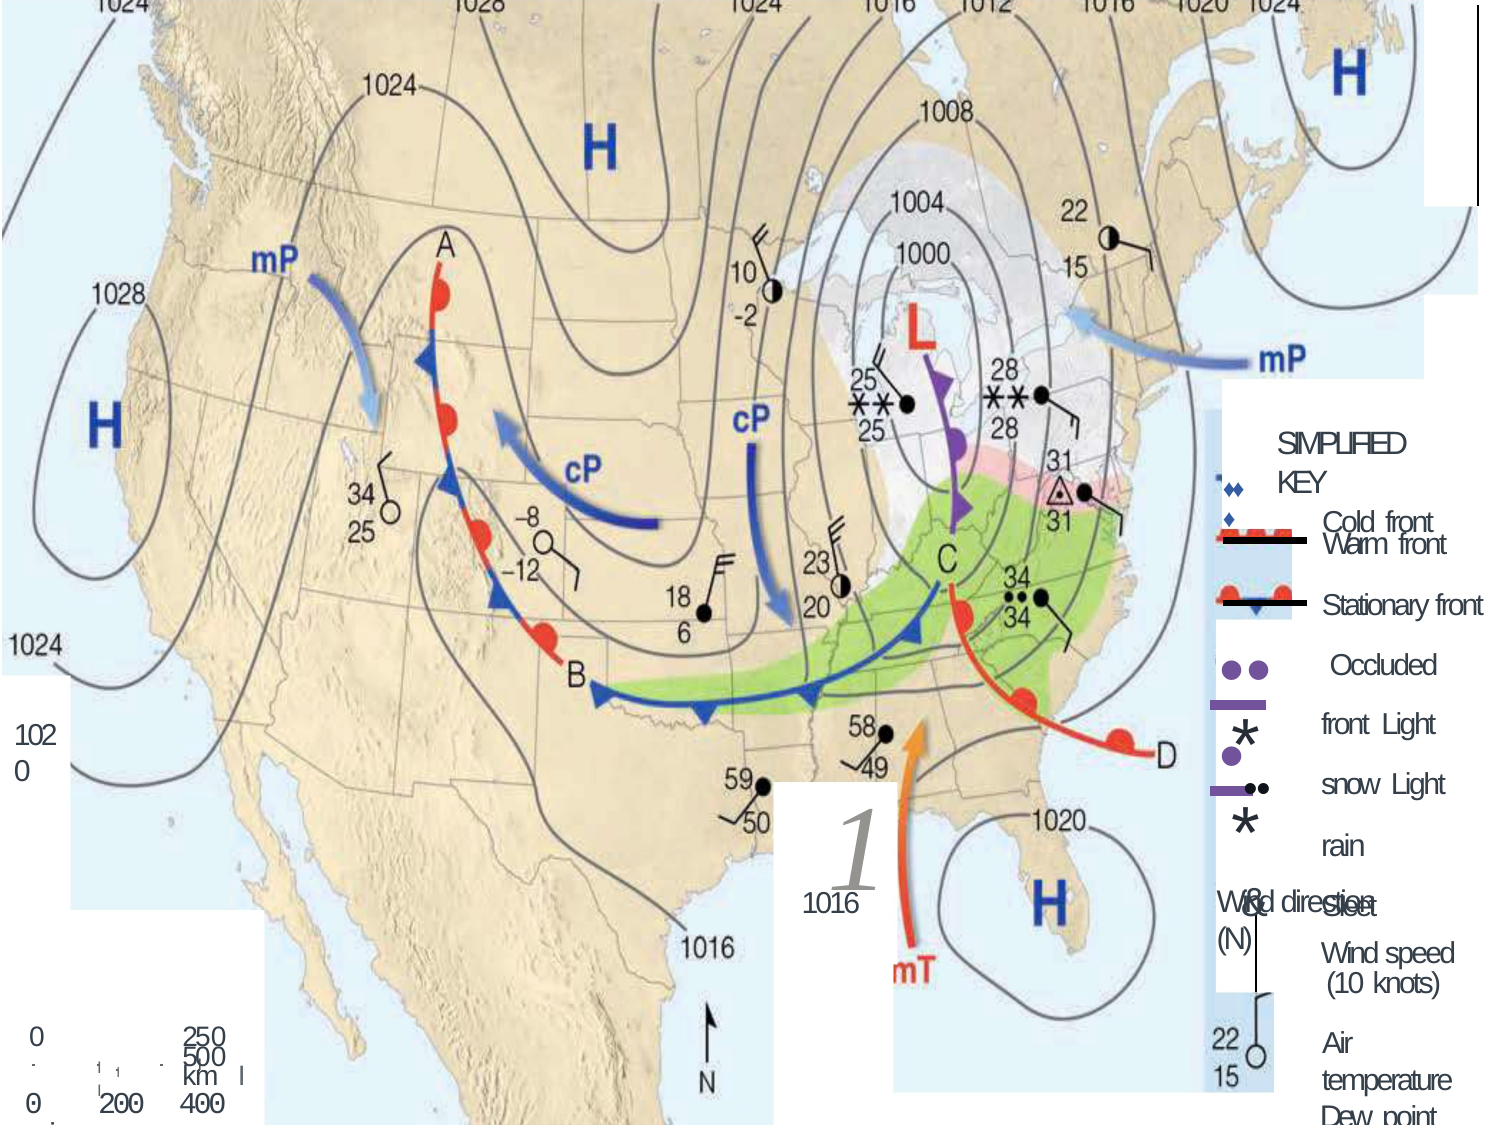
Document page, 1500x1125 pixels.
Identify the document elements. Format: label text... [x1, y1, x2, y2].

text_box Warm front Stationary front Occluded front Light snow Light rain Sleet [1318, 521, 1487, 923]
text_box SIMPLIFIED KEY Cold front [1274, 417, 1462, 539]
text_box Wind direction (N) [1214, 878, 1415, 956]
text_box ♦♦♦ [1220, 470, 1253, 533]
text_box 1020 [11, 712, 71, 788]
text_box 0 250 500 km I 0 200 400 mi [24, 1015, 265, 1125]
text_box ••• [1208, 620, 1297, 795]
text_box [2, 0, 1478, 1125]
text_box •• & [1238, 751, 1272, 878]
text_box Wind speed (10 knots) Air temperature Dew point [1317, 931, 1489, 1125]
text_box ** [1229, 694, 1285, 874]
text_box 1 [825, 764, 882, 915]
text_box 1016 [799, 881, 861, 920]
